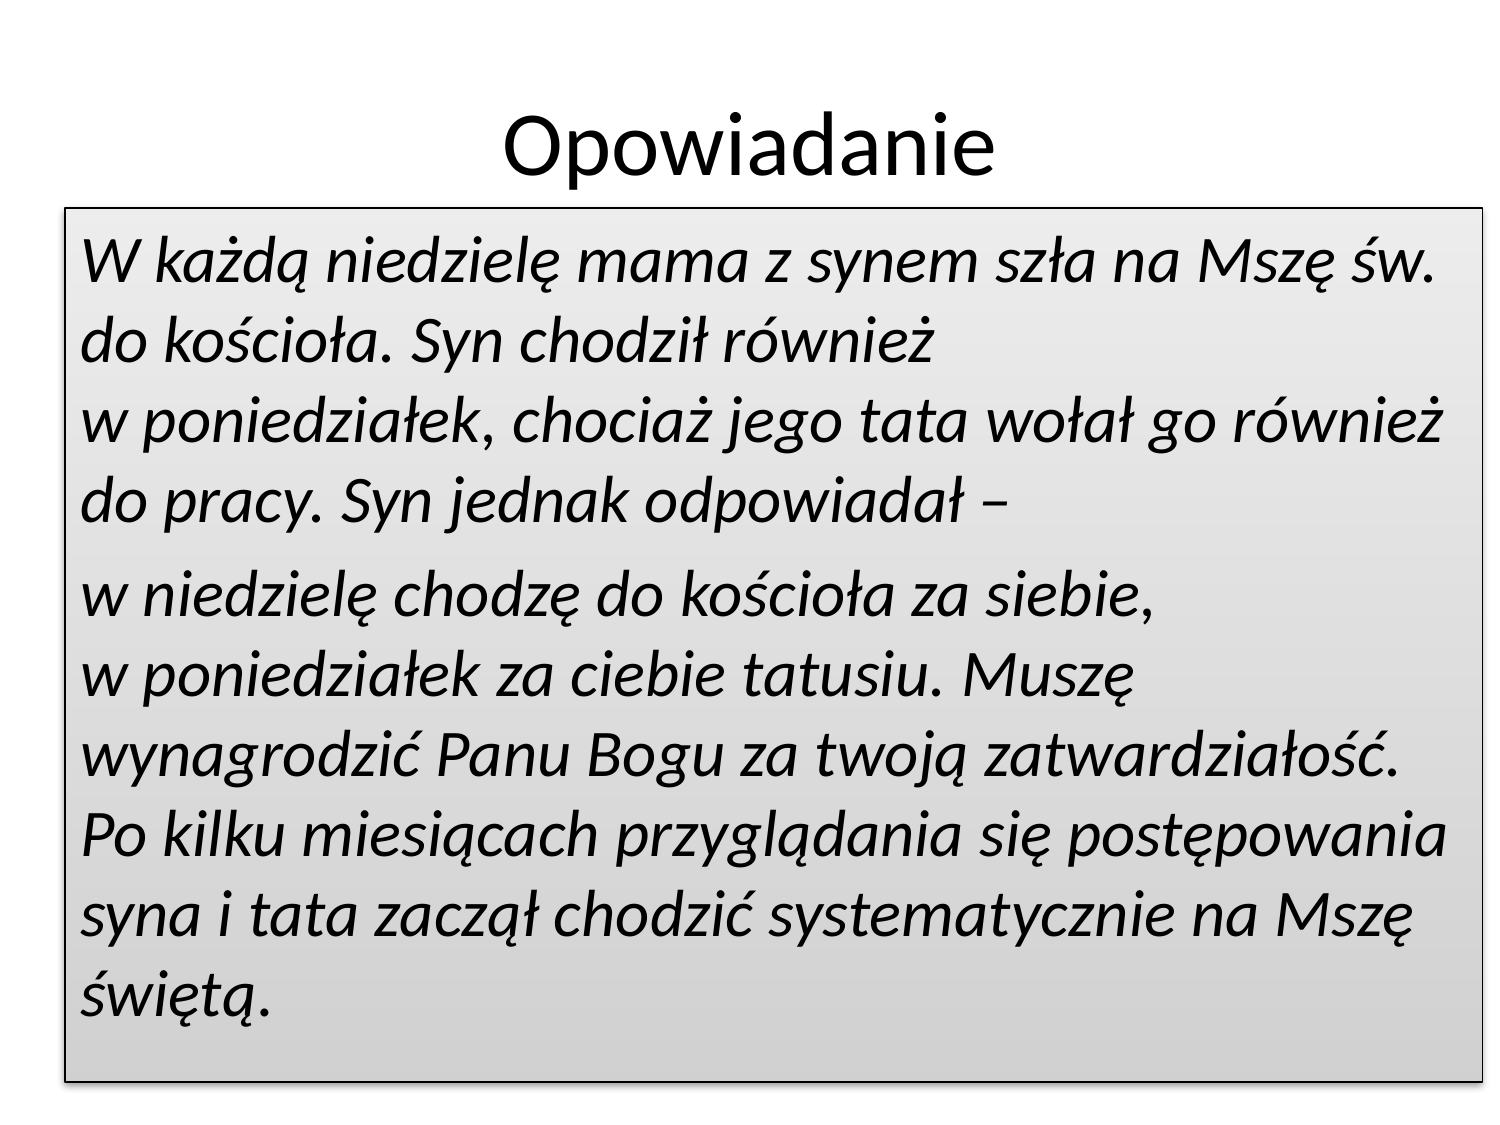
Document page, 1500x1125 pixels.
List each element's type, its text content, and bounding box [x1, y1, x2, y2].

list W każdą niedzielę mama z synem szła na Mszę św. do kościoła. Syn chodził również w poniedziałek, chociaż jego tata wołał go również do pracy. Syn jednak odpowiadał – w niedzielę chodzę do kościoła za siebie, w poniedziałek za ciebie tatusiu. Muszę wynagrodzić Panu Bogu za twoją zatwardziałość. Po kilku miesiącach przyglądania się postępowania syna i tata zaczął chodzić systematycznie na Mszę świętą. [64, 207, 1483, 1083]
title Opowiadanie [75, 45, 1425, 205]
